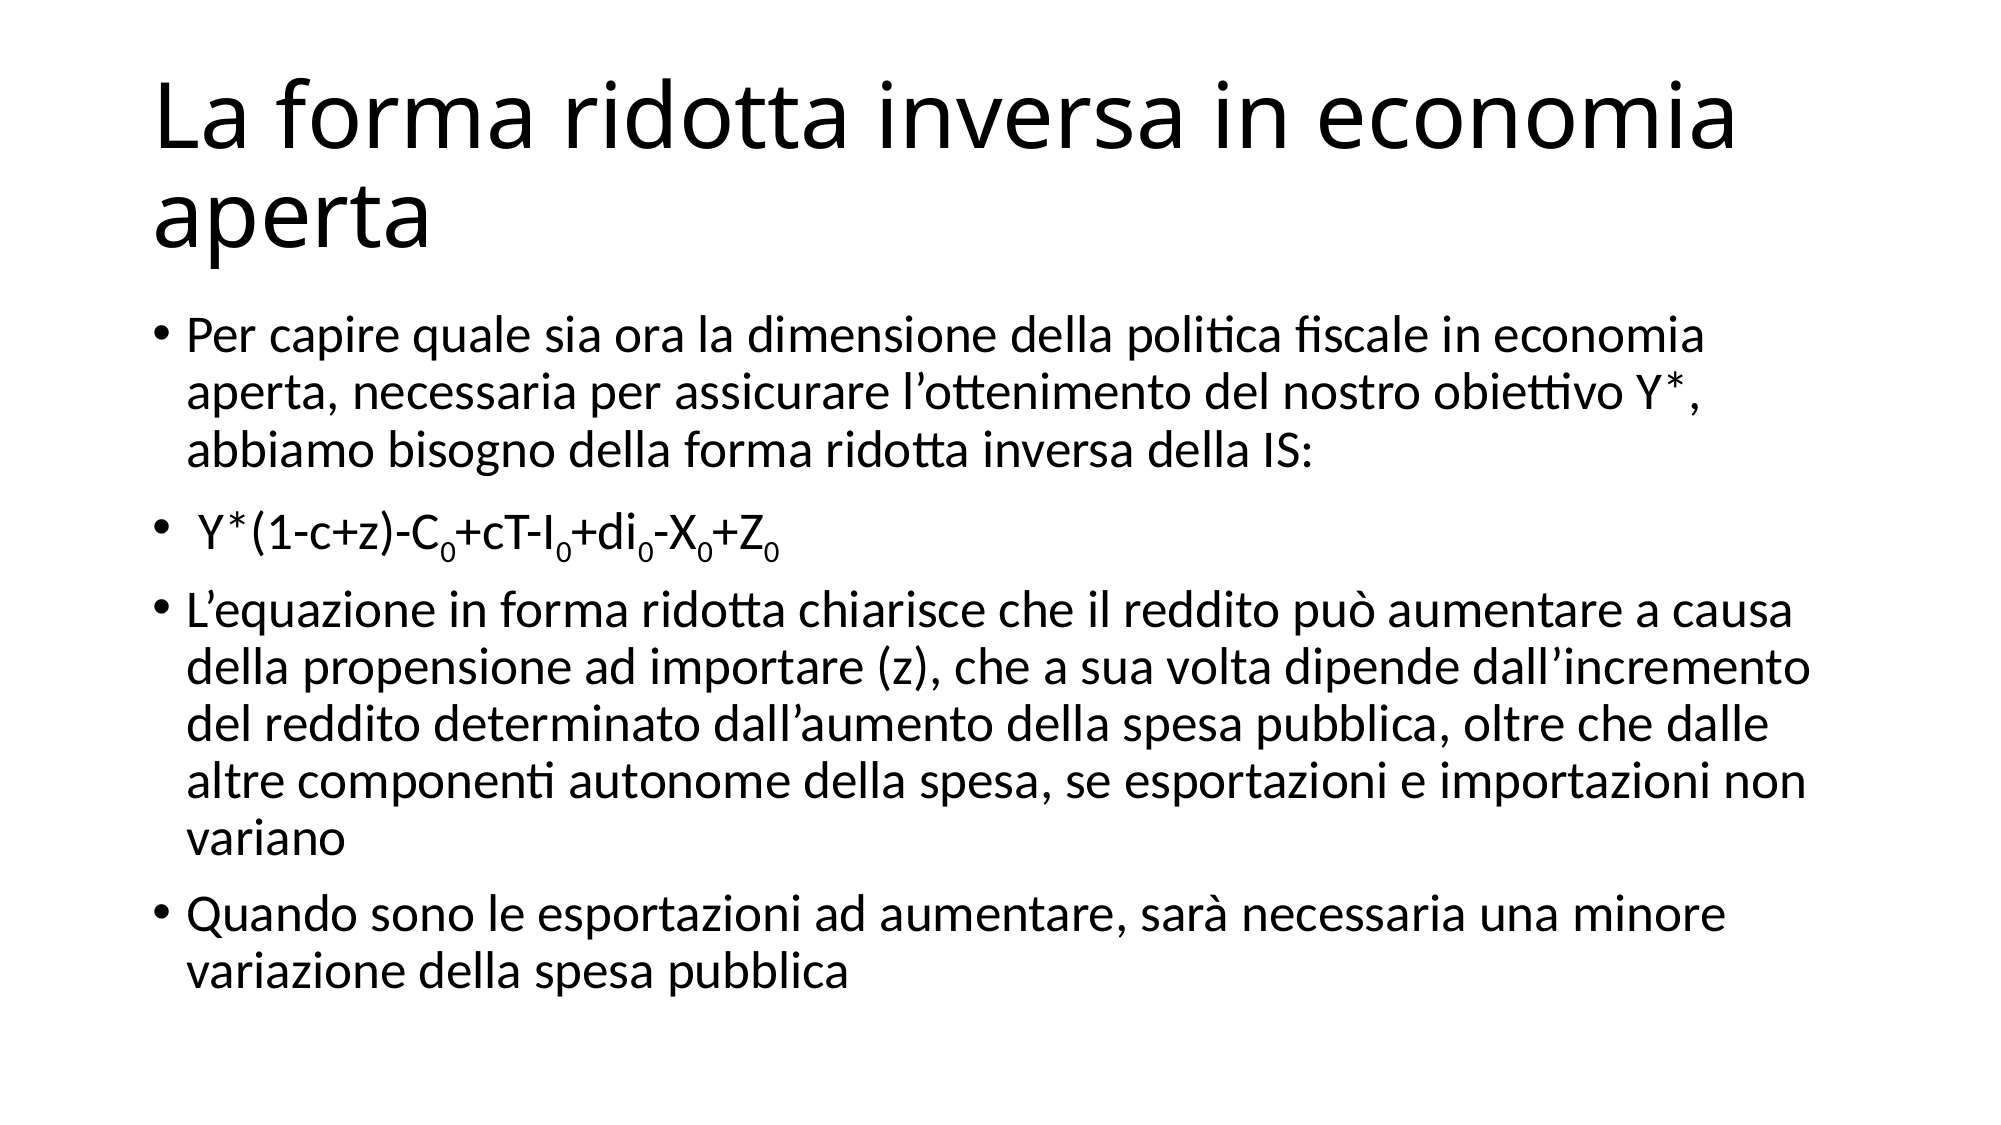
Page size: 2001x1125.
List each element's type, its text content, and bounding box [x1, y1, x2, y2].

title La forma ridotta inversa in economia aperta [137, 59, 1863, 278]
